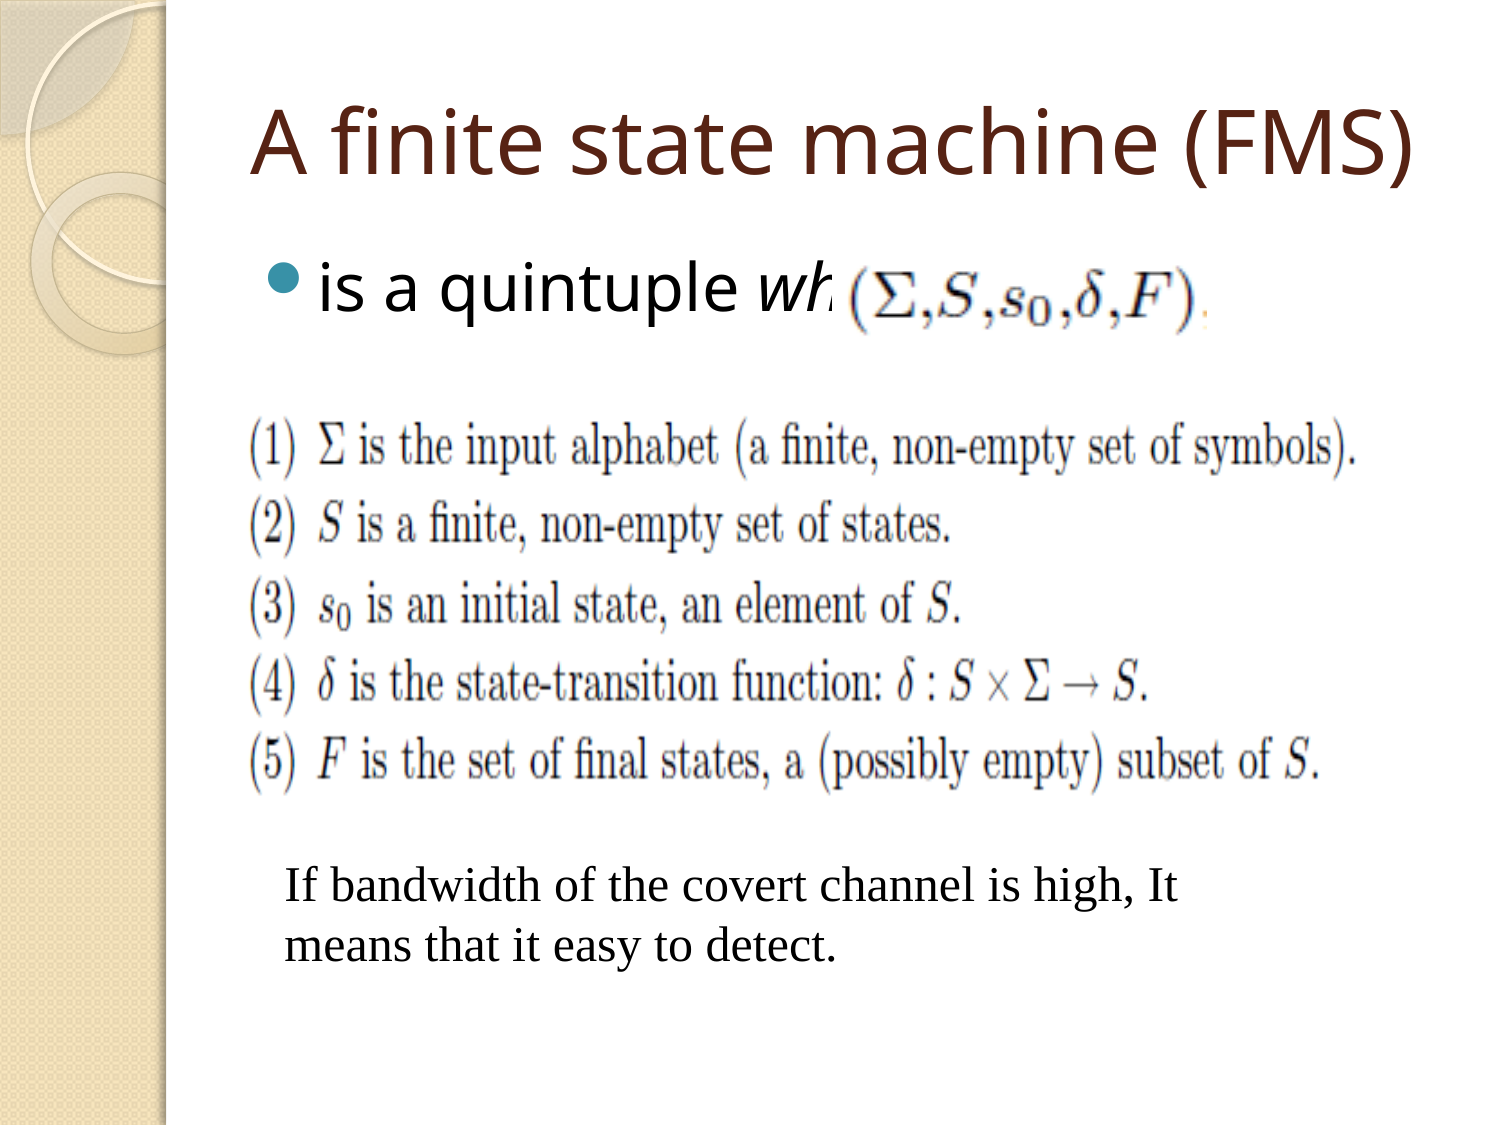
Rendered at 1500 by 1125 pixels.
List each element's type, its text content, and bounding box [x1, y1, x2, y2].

text_box If bandwidth of the covert channel is high, It means that it easy to detect. [269, 843, 1313, 979]
title A finite state machine (FMS) [235, 45, 1466, 233]
list is a quintuple where [235, 237, 1466, 1025]
picture [831, 245, 1208, 351]
picture [245, 398, 1384, 821]
